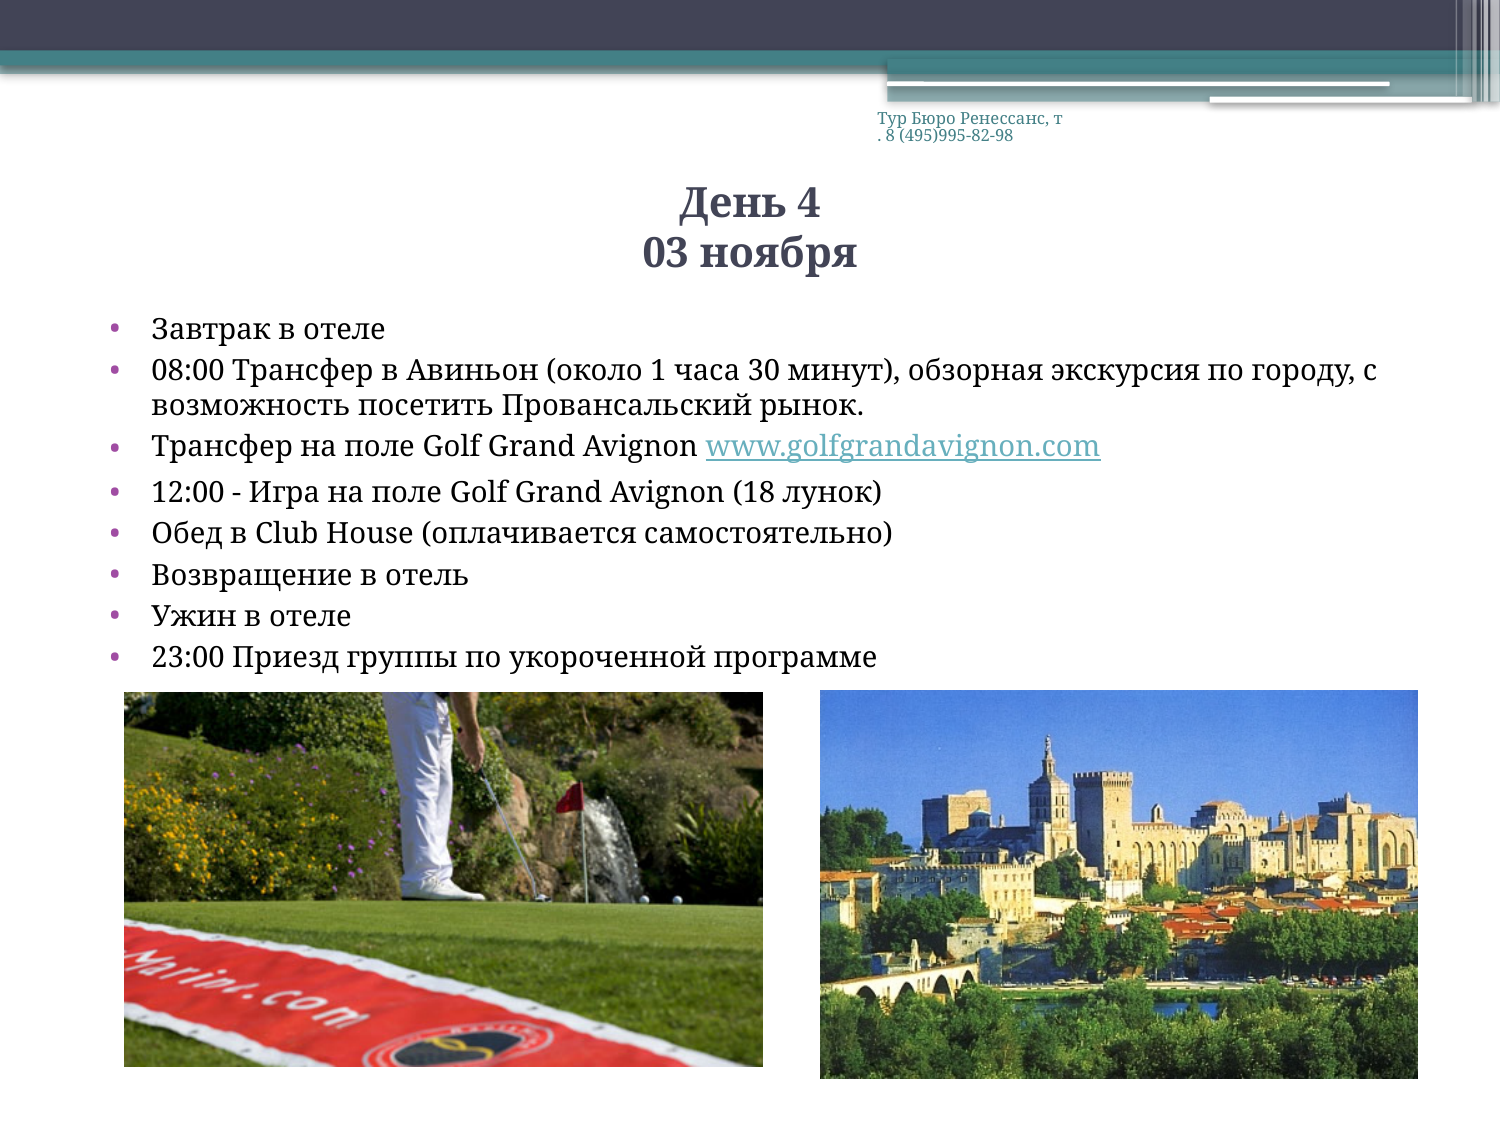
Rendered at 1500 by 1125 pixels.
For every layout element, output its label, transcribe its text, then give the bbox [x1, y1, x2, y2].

footer Тур Бюро Ренессанс, т. 8 (495)995-82-98 [862, 100, 1080, 176]
title День 4 03 ноября [75, 149, 1425, 303]
picture [820, 689, 1418, 1080]
list Завтрак в отеле 08:00 Трансфер в Авиньон (около 1 часа 30 минут), обзорная экскурсия по городу, с возможность посетить Провансальский рынок. Трансфер на поле Golf Grand Avignon www.golfgrandavignon.com 12:00 - Игра на поле Golf Grand Avignon (18 лунок) Обед в Club House (оплачивается самостоятельно) Возвращение в отель Ужин в отеле 23:00 Приезд группы по укороченной программе [76, 302, 1425, 1079]
picture [124, 692, 763, 1067]
